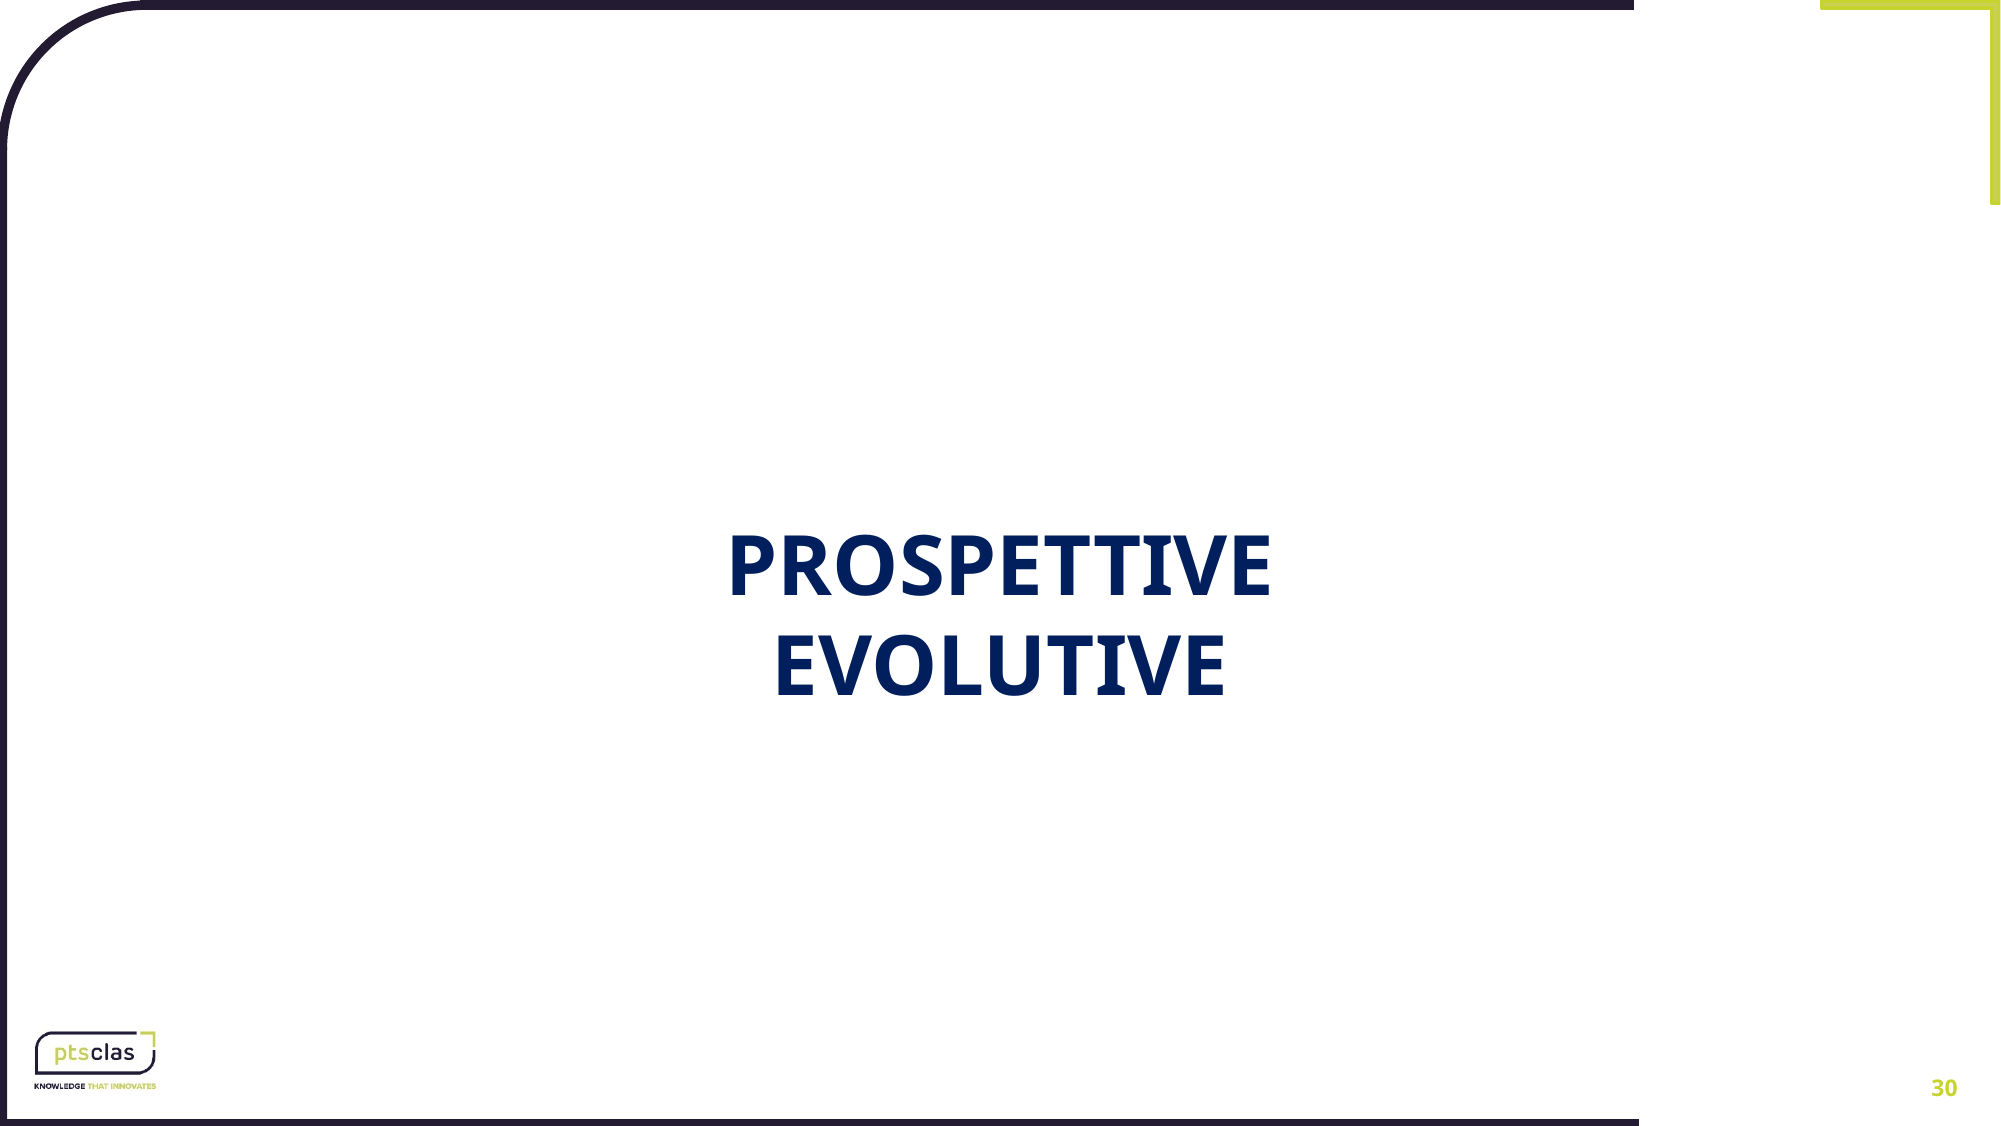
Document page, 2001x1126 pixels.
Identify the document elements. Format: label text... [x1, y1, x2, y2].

text_box PROSPETTIVE EVOLUTIVE [499, 504, 1502, 720]
picture [31, 1026, 162, 1094]
